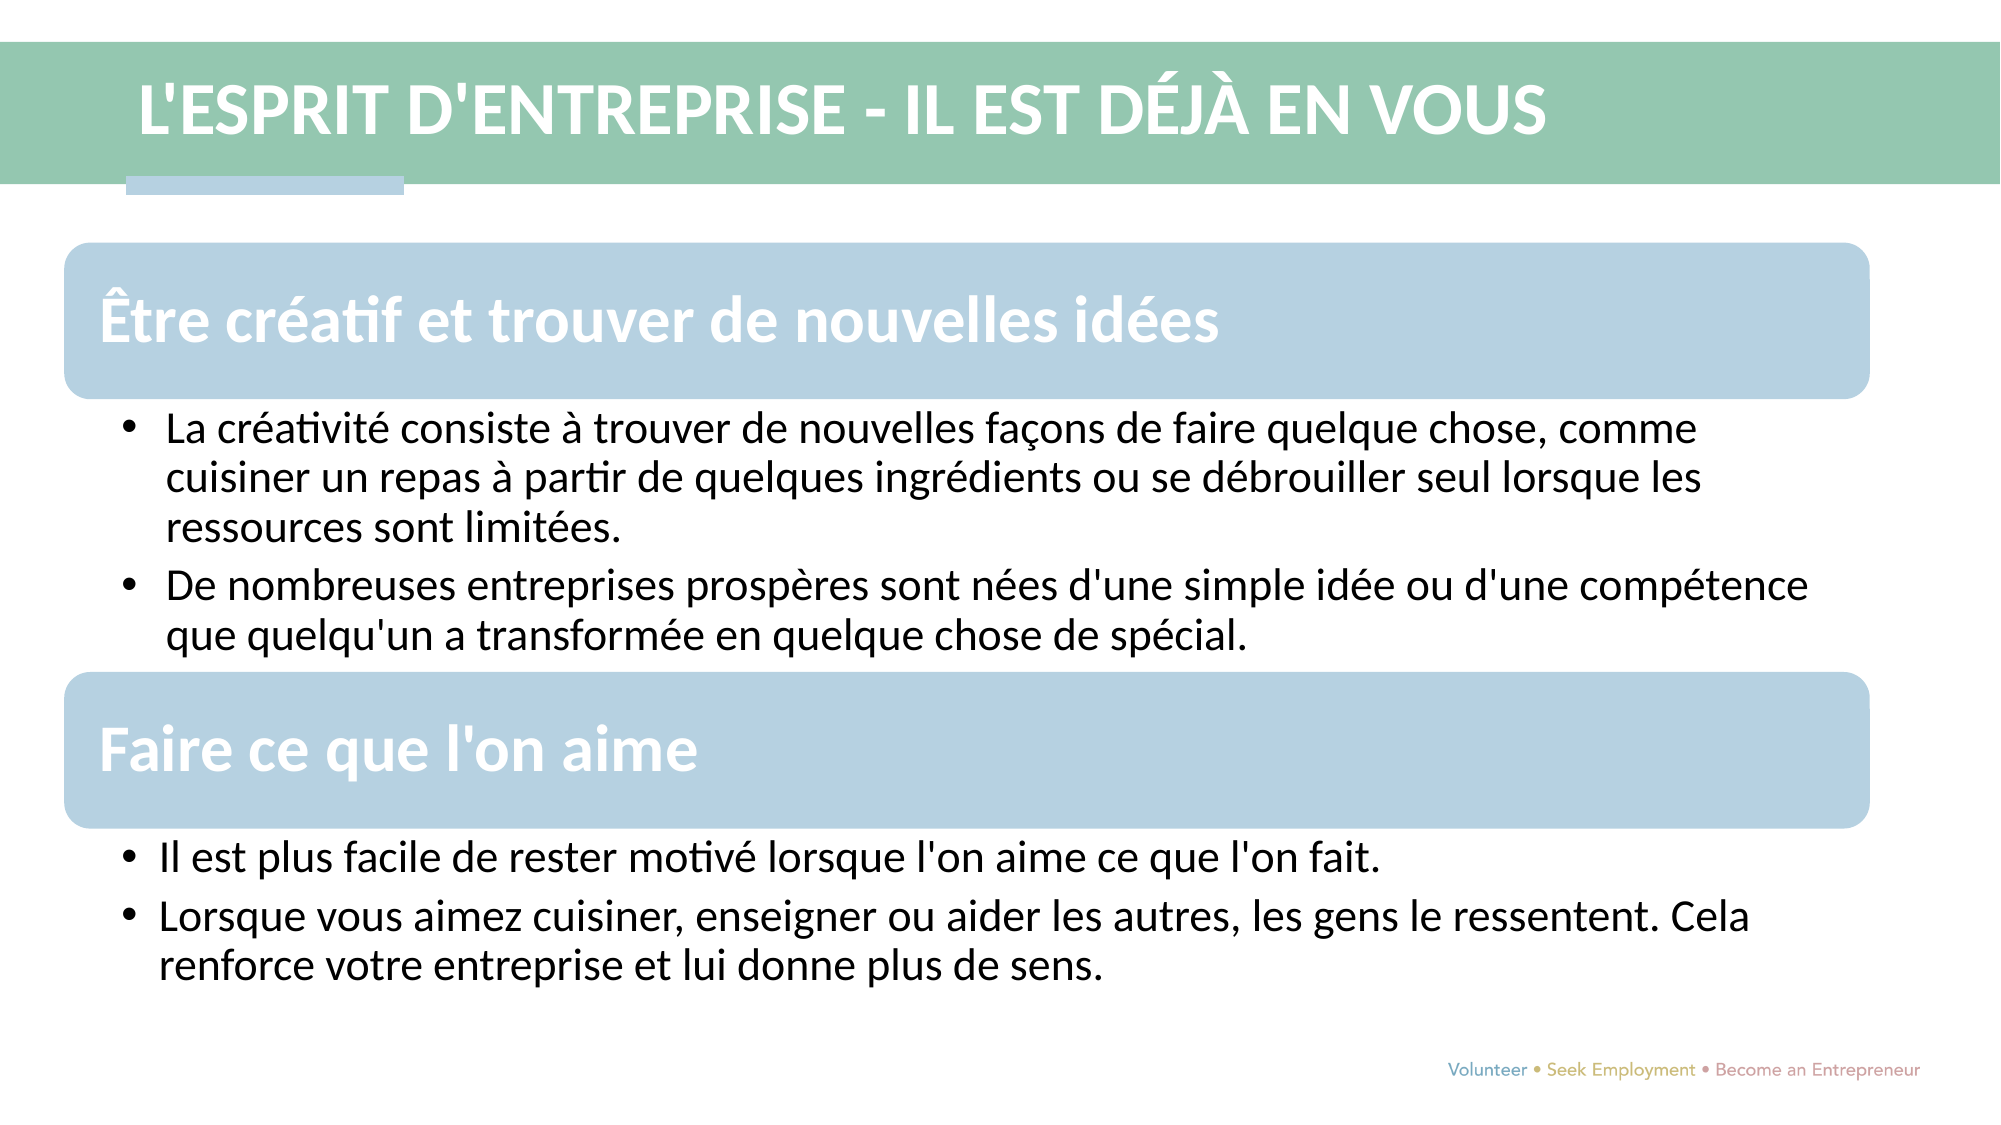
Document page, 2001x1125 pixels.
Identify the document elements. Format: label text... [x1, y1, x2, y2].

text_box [64, 239, 1870, 1005]
picture [1418, 1046, 1971, 1103]
list L'ESPRIT D'ENTREPRISE - IL EST DÉJÀ EN VOUS [123, 51, 1913, 170]
